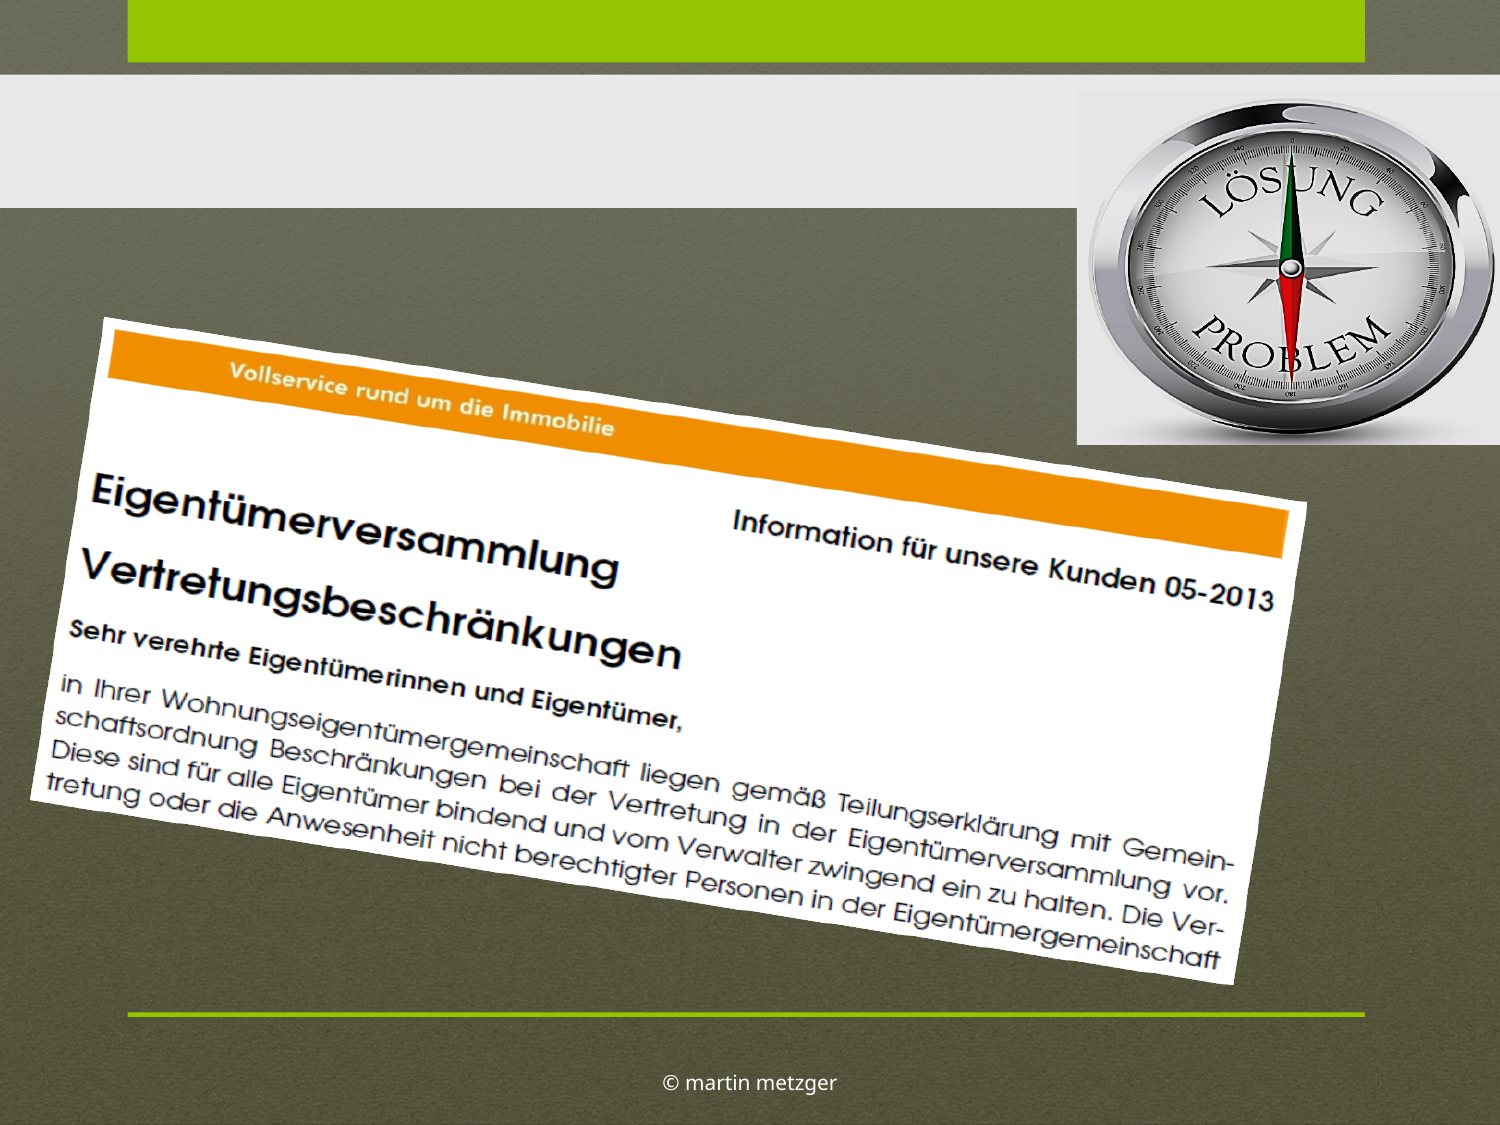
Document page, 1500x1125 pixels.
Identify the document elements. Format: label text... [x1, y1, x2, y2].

picture [31, 89, 1500, 985]
text_box © martin metzger [512, 1061, 988, 1118]
